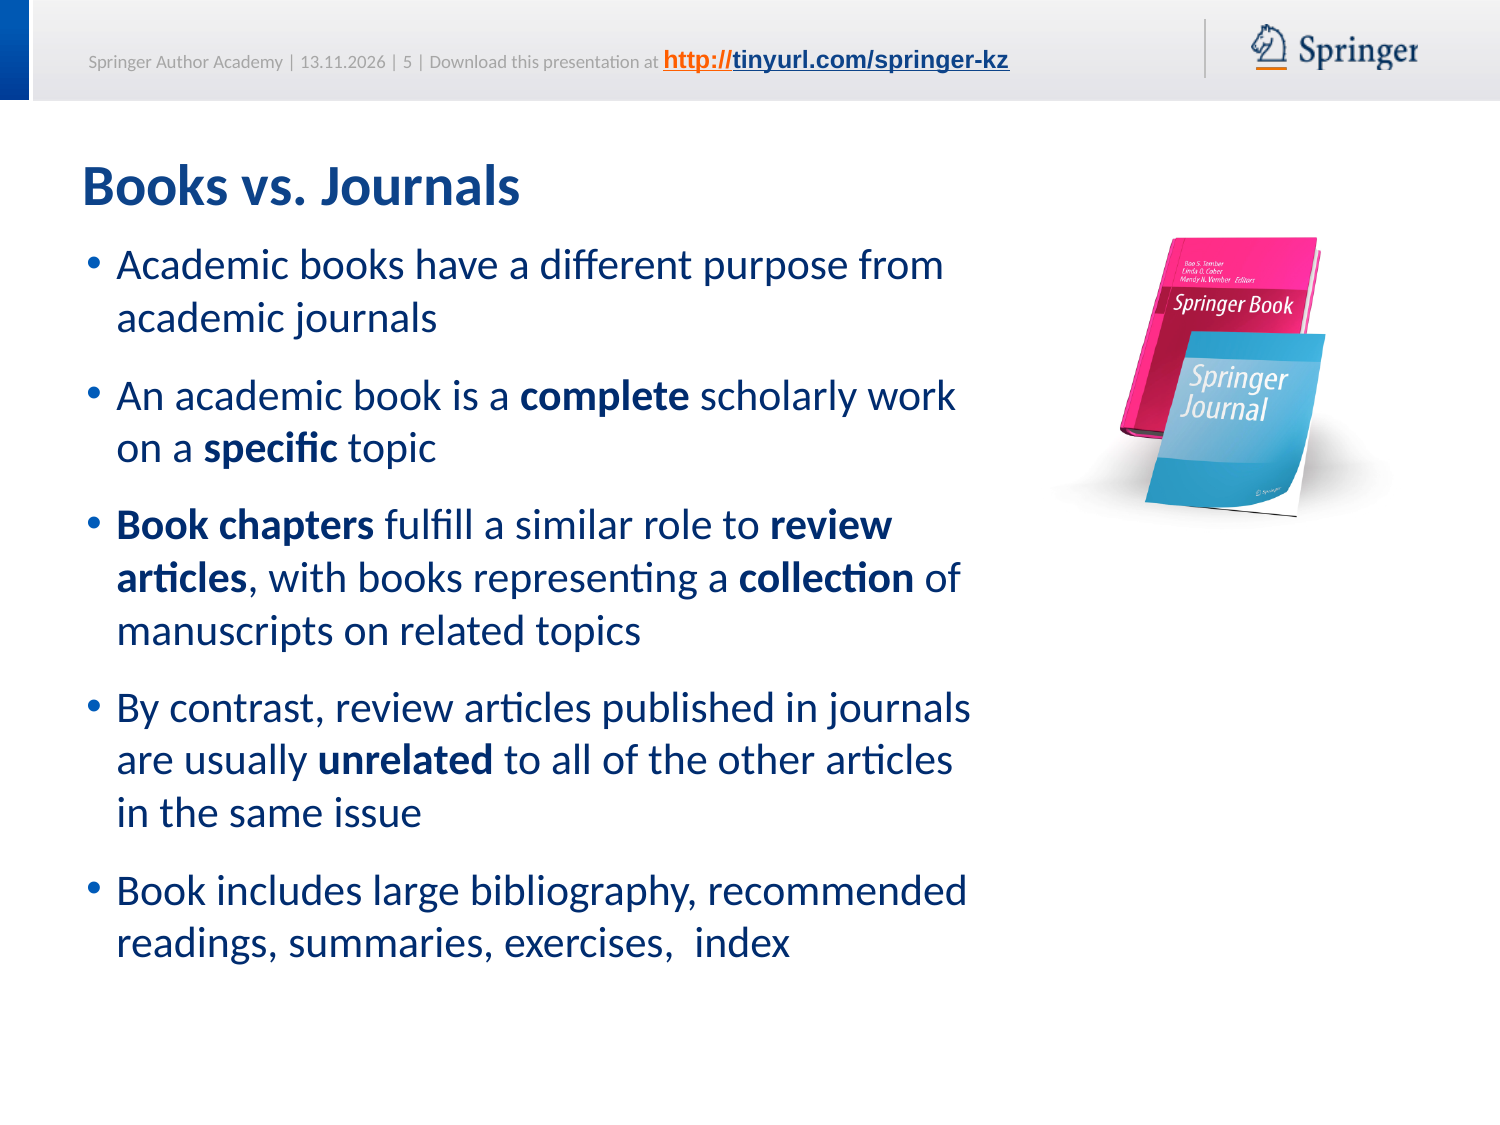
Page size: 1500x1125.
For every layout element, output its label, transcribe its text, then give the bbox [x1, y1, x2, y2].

picture [33, 0, 1500, 101]
list Academic books have a different purpose from academic journals An academic book is a complete scholarly work on a specific topic Book chapters fulfill a similar role to review articles, with books representing a collection of manuscripts on related topics By contrast, review articles published in journals are usually unrelated to all of the other articles in the same issue Book includes large bibliography, recommended readings, summaries, exercises, index [86, 236, 983, 936]
title Books vs. Journals [82, 154, 1418, 203]
picture [989, 183, 1479, 551]
